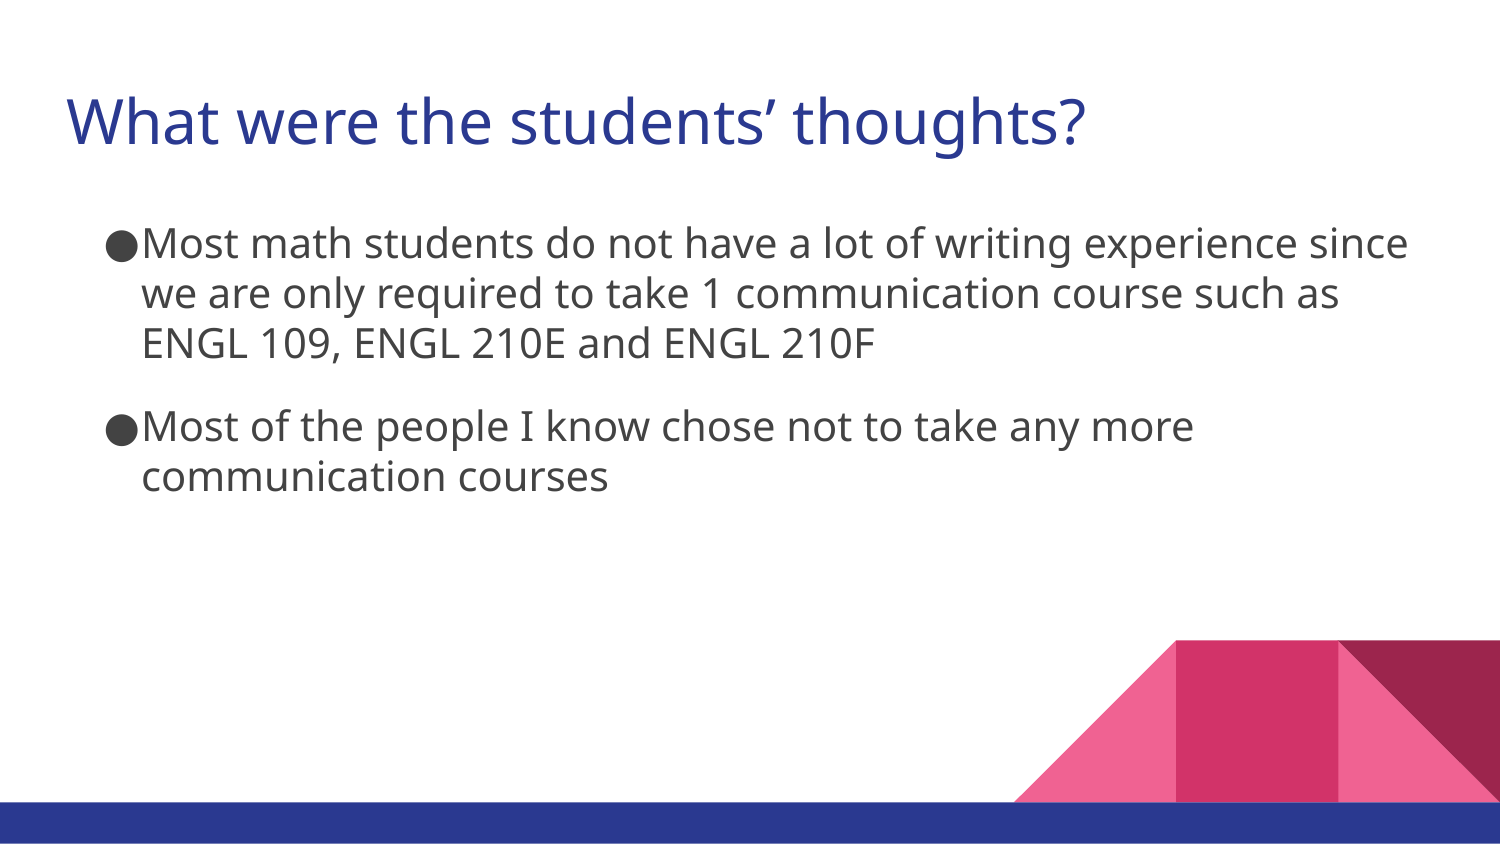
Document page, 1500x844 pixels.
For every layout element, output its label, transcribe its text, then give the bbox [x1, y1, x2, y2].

title What were the students’ thoughts? [51, 67, 1449, 167]
list Most math students do not have a lot of writing experience since we are only required to take 1 communication course such as ENGL 109, ENGL 210E and ENGL 210F Most of the people I know chose not to take any more communication courses [51, 201, 1449, 750]
